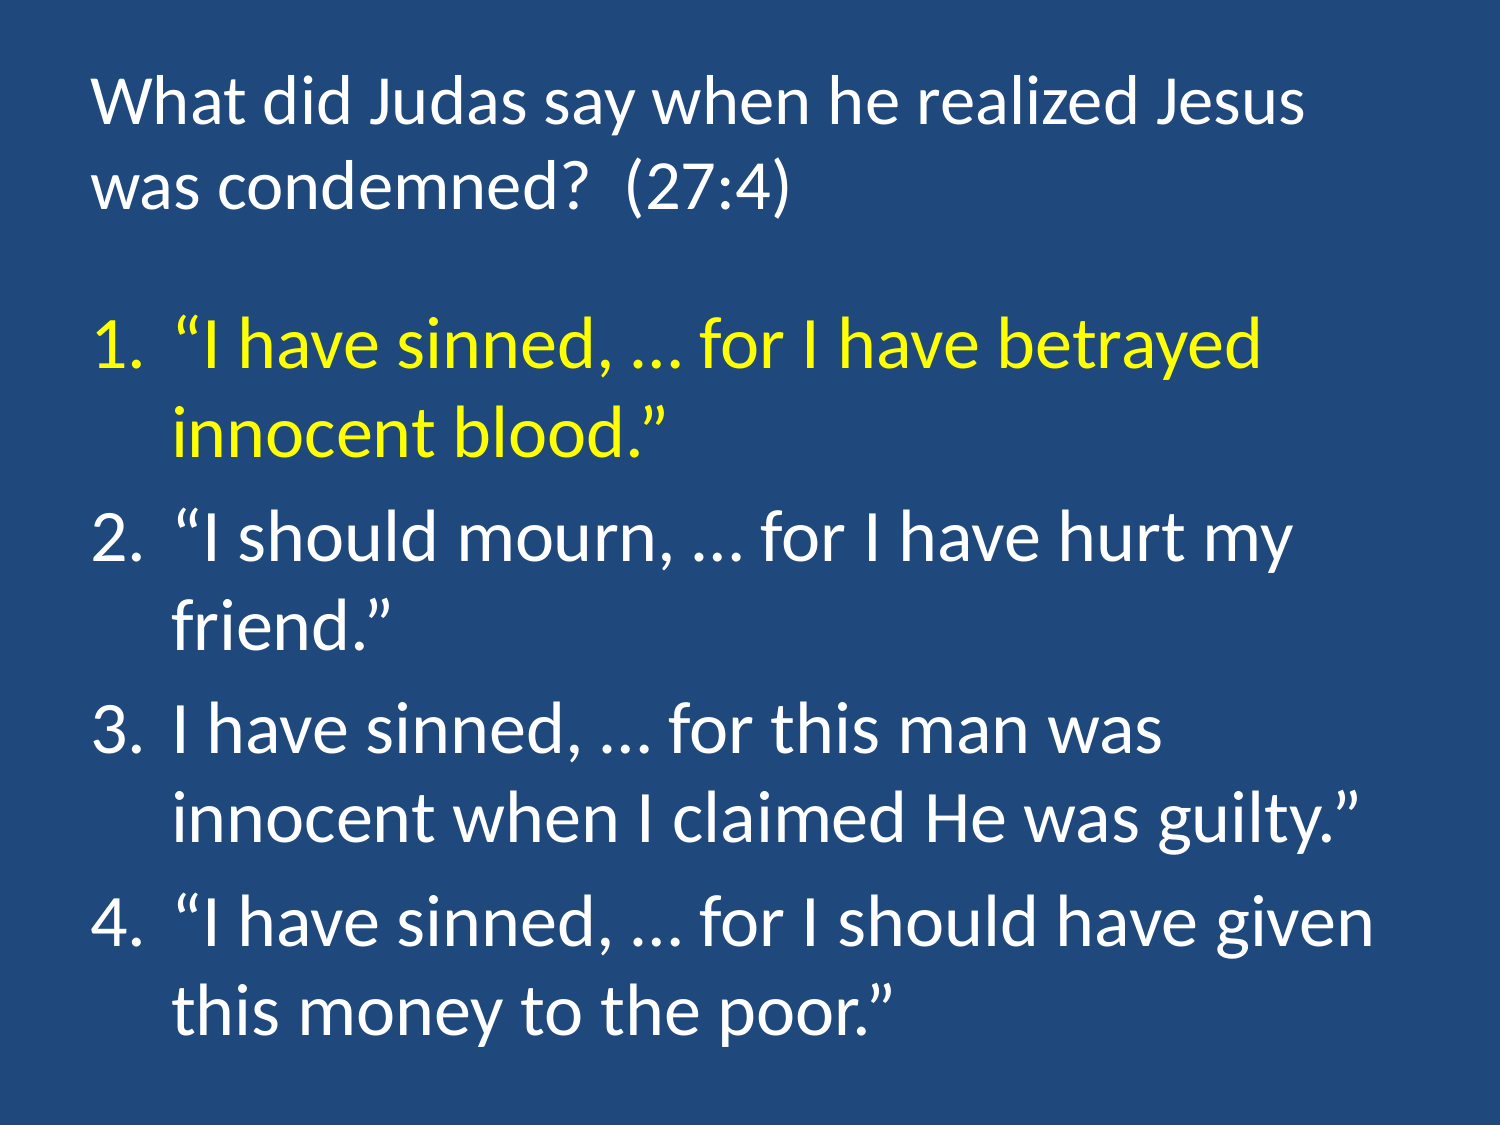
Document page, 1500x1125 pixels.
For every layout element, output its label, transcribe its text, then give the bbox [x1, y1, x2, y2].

list “I have sinned, … for I have betrayed innocent blood.” “I should mourn, … for I have hurt my friend.” I have sinned, … for this man was innocent when I claimed He was guilty.” “I have sinned, … for I should have given this money to the poor.” [75, 287, 1425, 1063]
title What did Judas say when he realized Jesus was condemned? (27:4) [75, 45, 1425, 233]
